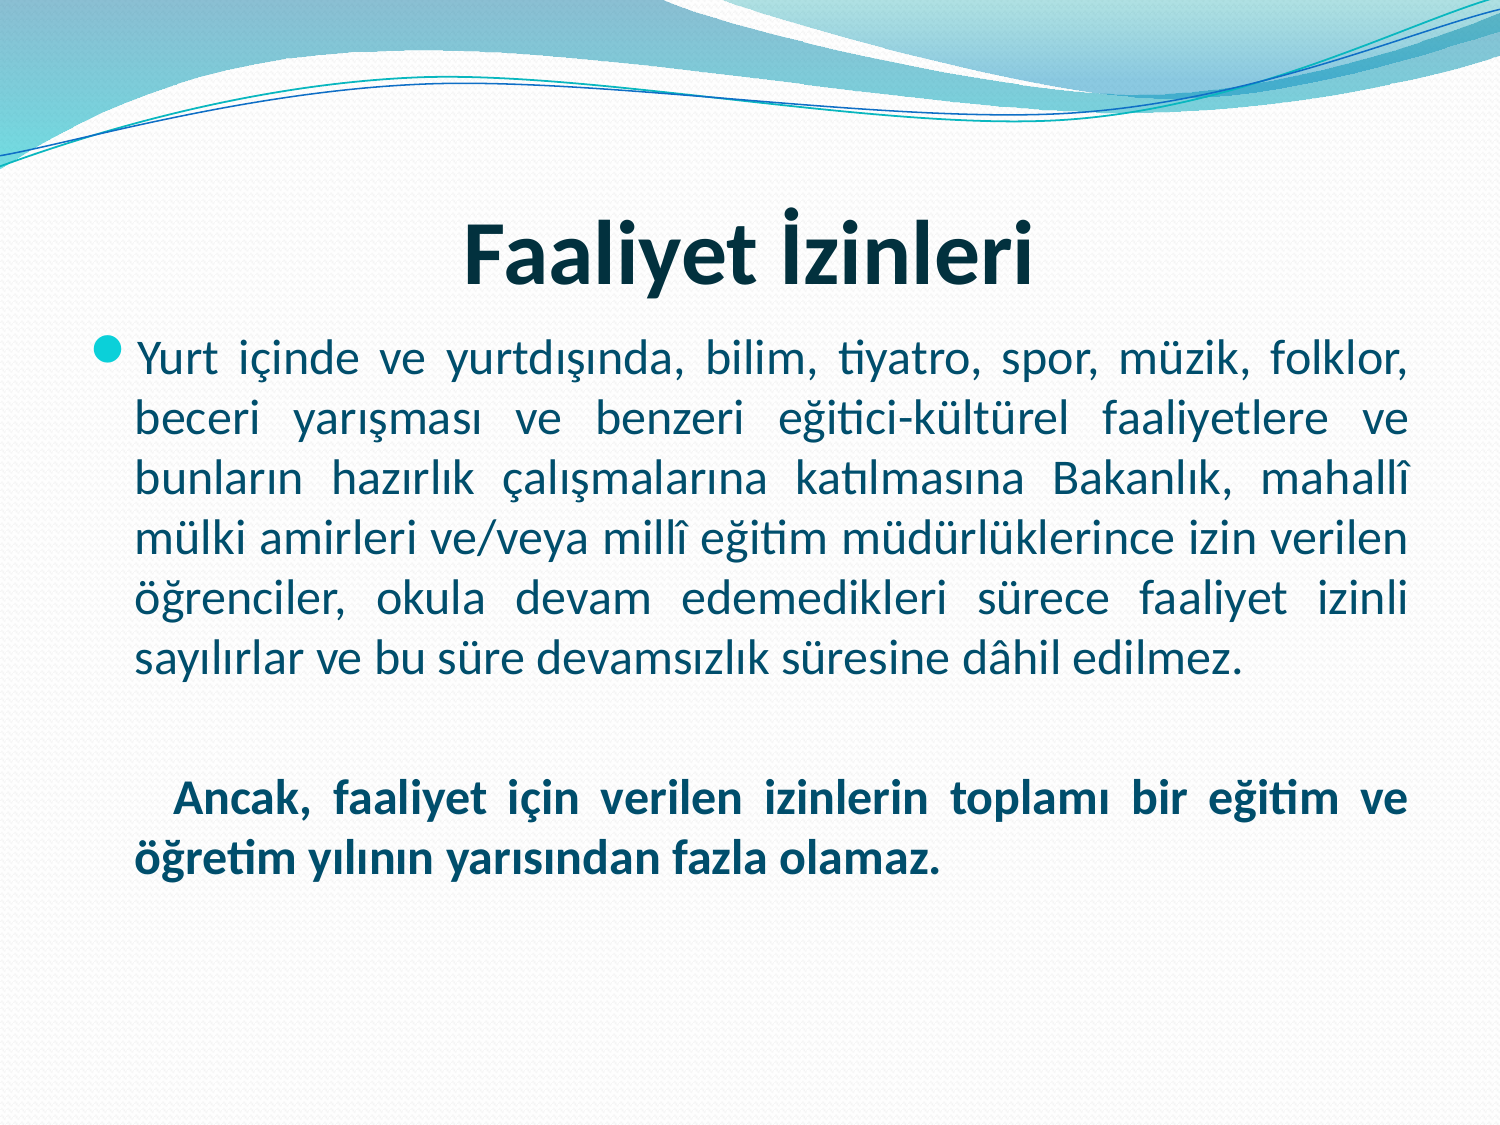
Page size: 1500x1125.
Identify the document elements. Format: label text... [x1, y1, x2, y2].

list Yurt içinde ve yurtdışında, bilim, tiyatro, spor, müzik, folklor, beceri yarışması ve benzeri eğitici-kültürel faaliyetlere ve bunların hazırlık çalışmalarına katılmasına Bakanlık, mahallî mülki amirleri ve/veya millî eğitim müdürlüklerince izin verilen öğrenciler, okula devam edemedikleri sürece faaliyet izinli sayılırlar ve bu süre devamsızlık süresine dâhil edilmez. Ancak, faaliyet için verilen izinlerin toplamı bir eğitim ve öğretim yılının yarısından fazla olamaz. [75, 317, 1425, 1038]
title Faaliyet İzinleri [75, 115, 1425, 303]
